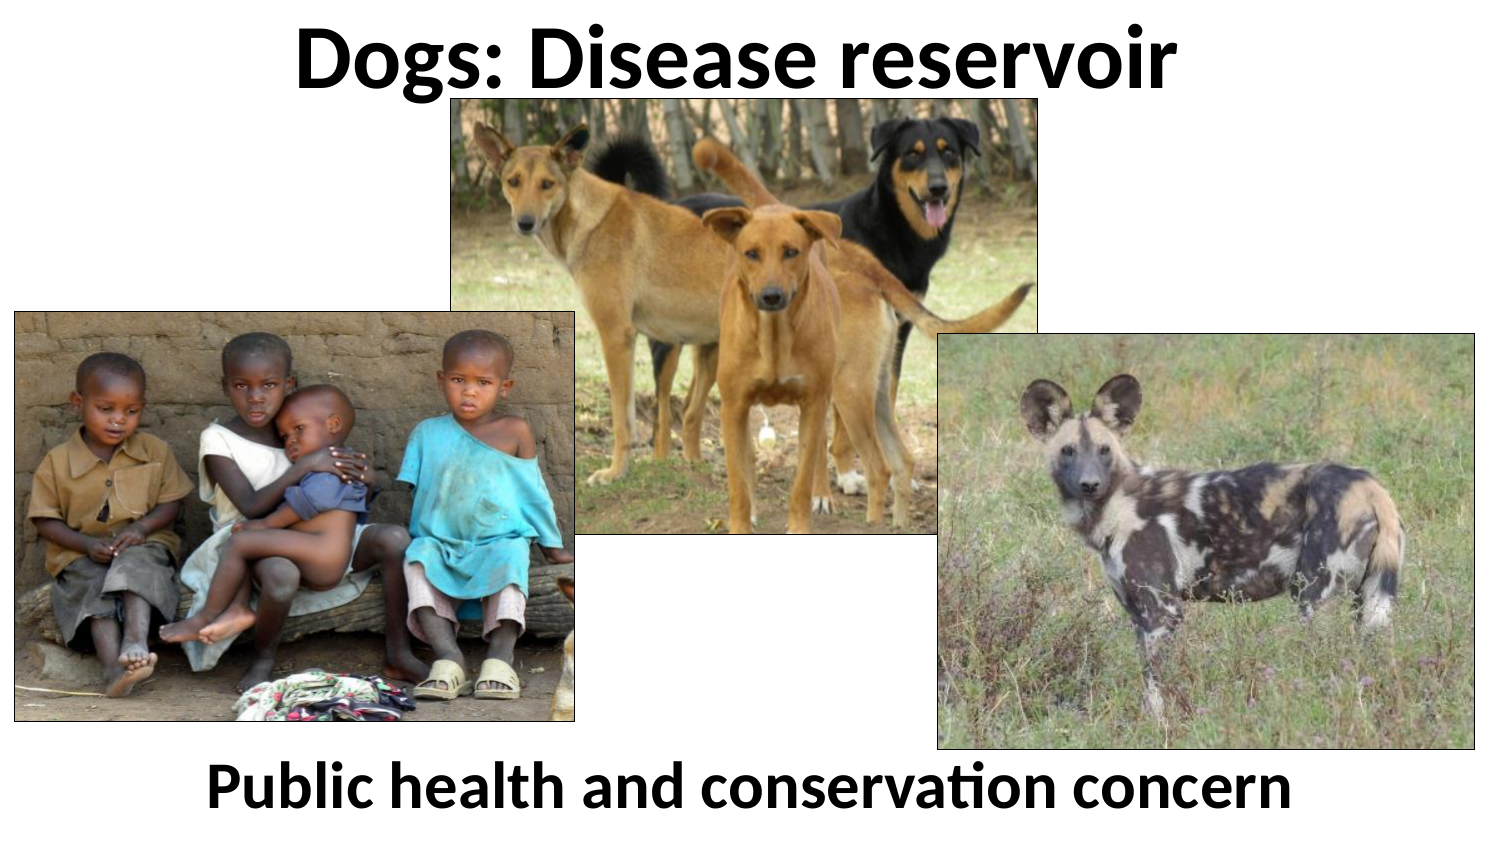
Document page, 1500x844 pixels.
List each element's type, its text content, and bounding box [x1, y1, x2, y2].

picture [14, 98, 1476, 750]
text_box Public health and conservation concern [50, 734, 1450, 829]
title Dogs: Disease reservoir [62, 0, 1413, 122]
